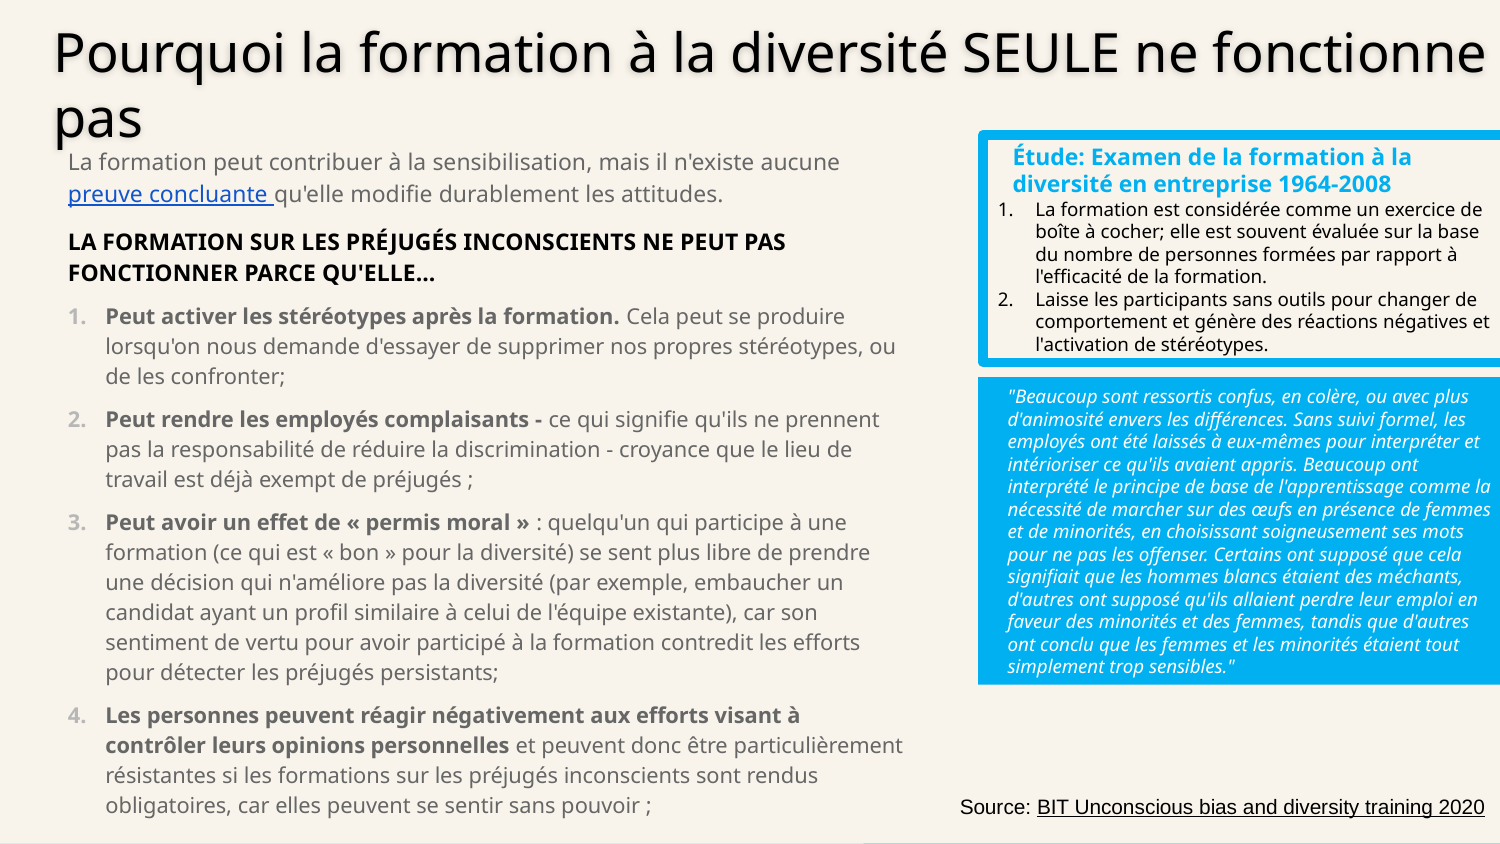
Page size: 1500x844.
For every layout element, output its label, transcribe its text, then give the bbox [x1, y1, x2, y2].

text_box Étude: Examen de la formation à la diversité en entreprise 1964-2008 La formation est considérée comme un exercice de boîte à cocher; elle est souvent évaluée sur la base du nombre de personnes formées par rapport à l'efficacité de la formation. Laisse les participants sans outils pour changer de comportement et génère des réactions négatives et l'activation de stéréotypes. [982, 134, 1500, 363]
list La formation peut contribuer à la sensibilisation, mais il n'existe aucune preuve concluante qu'elle modifie durablement les attitudes. LA FORMATION SUR LES PRÉJUGÉS INCONSCIENTS NE PEUT PAS FONCTIONNER PARCE QU'ELLE... Peut activer les stéréotypes après la formation. Cela peut se produire lorsqu'on nous demande d'essayer de supprimer nos propres stéréotypes, ou de les confronter; Peut rendre les employés complaisants - ce qui signifie qu'ils ne prennent pas la responsabilité de réduire la discrimination - croyance que le lieu de travail est déjà exempt de préjugés ; Peut avoir un effet de « permis moral » : quelqu'un qui participe à une formation (ce qui est « bon » pour la diversité) se sent plus libre de prendre une décision qui n'améliore pas la diversité (par exemple, embaucher un candidat ayant un profil similaire à celui de l'équipe existante), car son sentiment de vertu pour avoir participé à la formation contredit les efforts pour détecter les préjugés persistants; Les personnes peuvent réagir négativement aux efforts visant à contrôler leurs opinions personnelles et peuvent donc être particulièrement résistantes si les formations sur les préjugés inconscients sont rendus obligatoires, car elles peuvent se sentir sans pouvoir ; [53, 147, 908, 824]
title Pourquoi la formation à la diversité SEULE ne fonctionne pas [53, 24, 1500, 144]
text_box "Beaucoup sont ressortis confus, en colère, ou avec plus d'animosité envers les différences. Sans suivi formel, les employés ont été laissés à eux-mêmes pour interpréter et intérioriser ce qu'ils avaient appris. Beaucoup ont interprété le principe de base de l'apprentissage comme la nécessité de marcher sur des œufs en présence de femmes et de minorités, en choisissant soigneusement ses mots pour ne pas les offenser. Certains ont supposé que cela signifiait que les hommes blancs étaient des méchants, d'autres ont supposé qu'ils allaient perdre leur emploi en faveur des minorités et des femmes, tandis que d'autres ont conclu que les femmes et les minorités étaient tout simplement trop sensibles." [978, 377, 1500, 685]
text_box Source: BIT Unconscious bias and diversity training 2020 [944, 786, 1500, 827]
